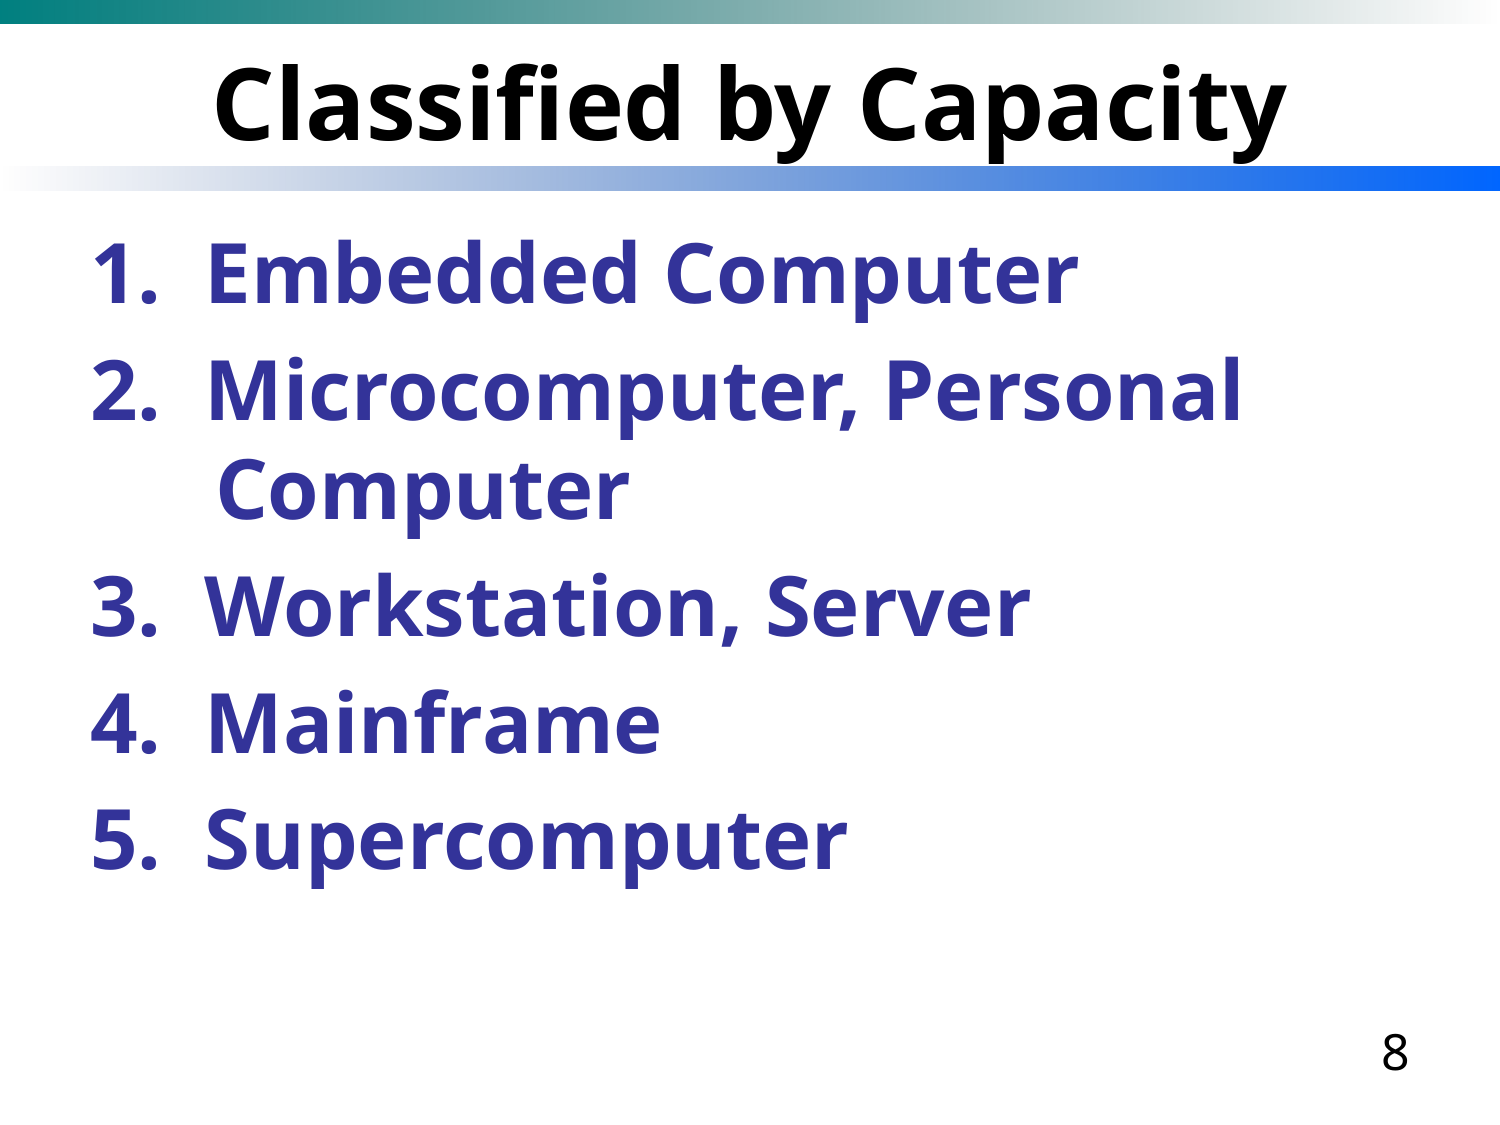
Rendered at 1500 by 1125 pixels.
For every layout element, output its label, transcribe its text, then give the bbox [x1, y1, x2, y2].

title Classified by Capacity [75, 37, 1425, 163]
list 1. Embedded Computer 2. Microcomputer, Personal Computer 3. Workstation, Server 4. Mainframe 5. Supercomputer [75, 212, 1438, 963]
slide_number 8 [1074, 1012, 1425, 1091]
